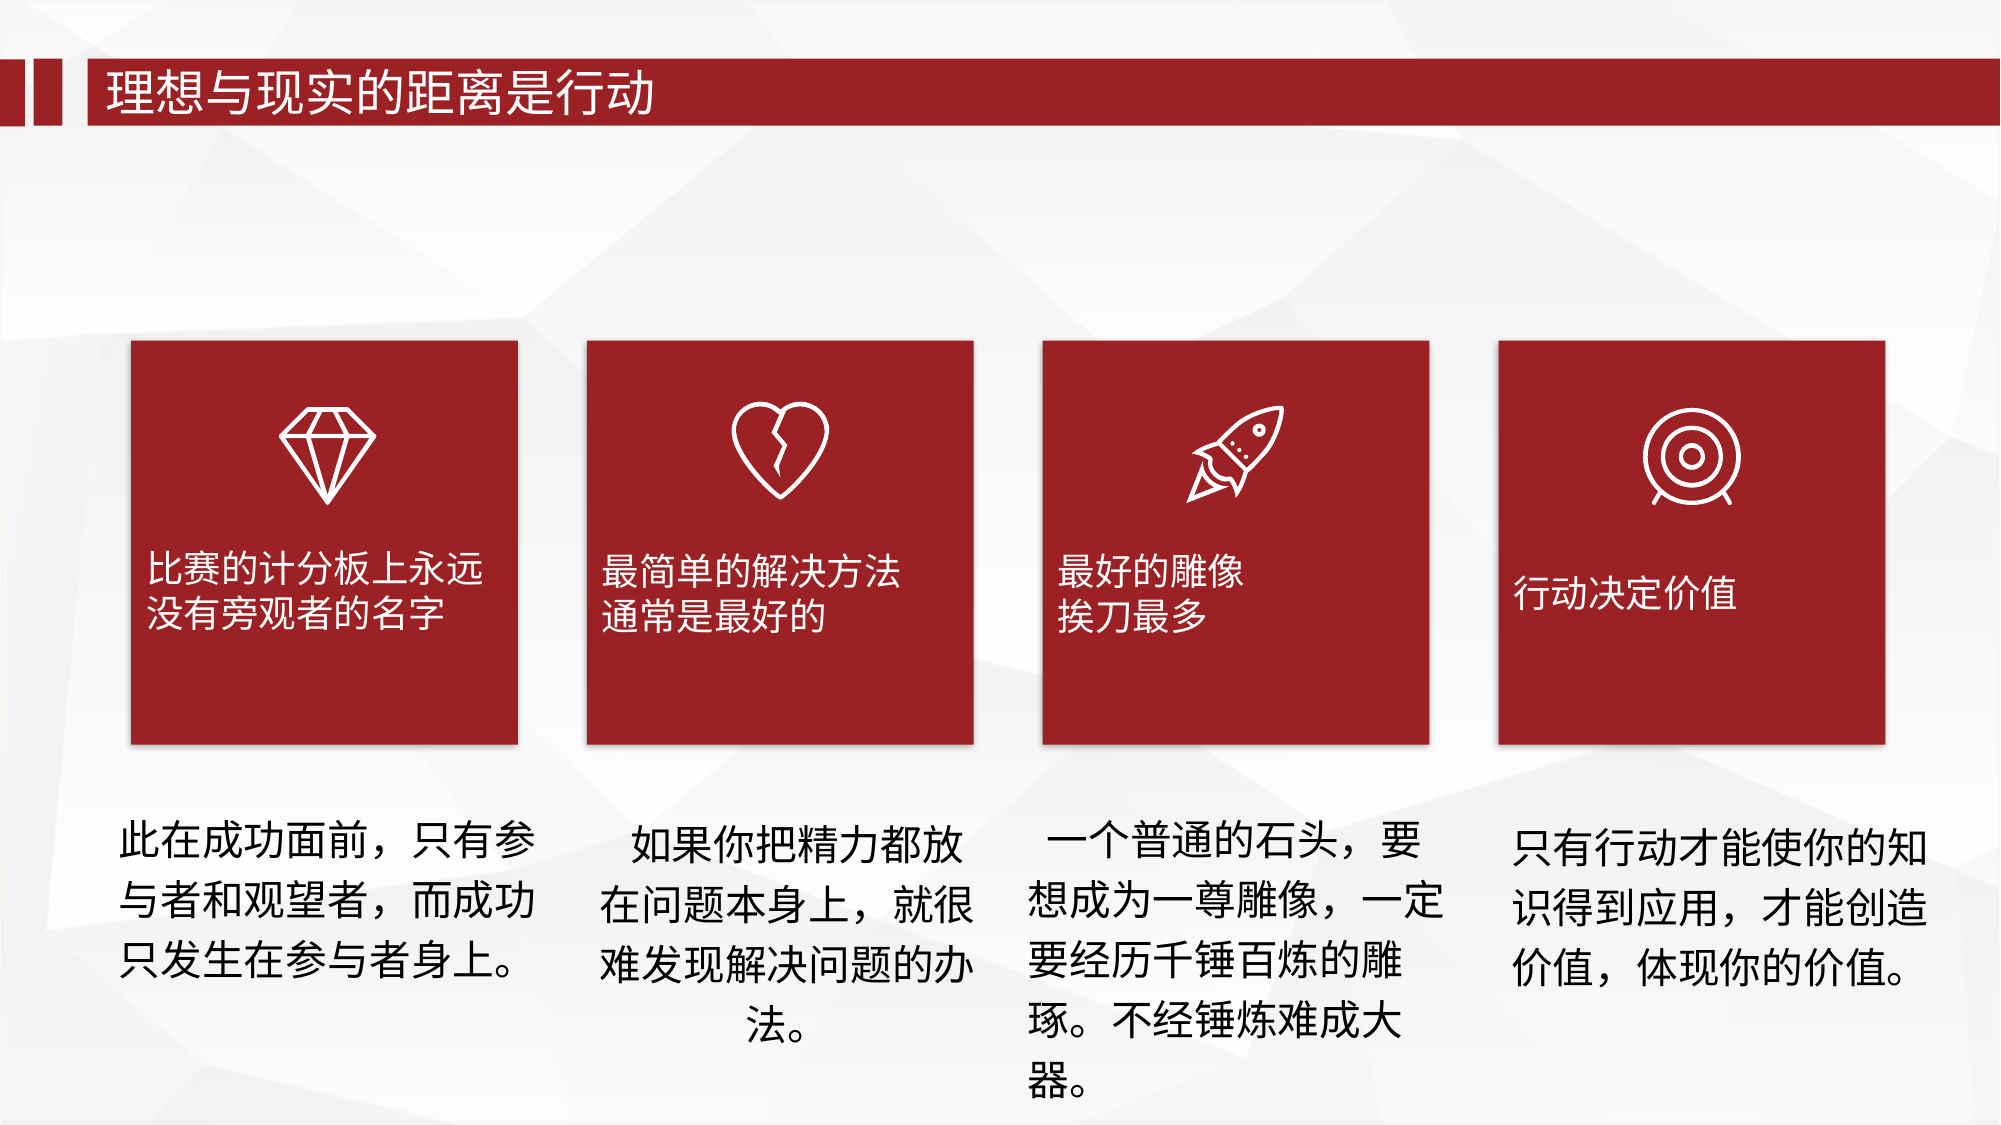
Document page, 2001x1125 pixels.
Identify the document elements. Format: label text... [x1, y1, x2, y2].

text_box 理想与现实的距离是行动 [90, 54, 671, 129]
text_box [111, 340, 544, 1039]
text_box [1498, 340, 1942, 923]
text_box [671, 56, 2000, 128]
text_box [85, 56, 90, 128]
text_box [586, 340, 984, 919]
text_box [1018, 340, 1454, 915]
picture [1, 0, 1999, 1125]
text_box [0, 57, 27, 128]
text_box [32, 56, 64, 128]
